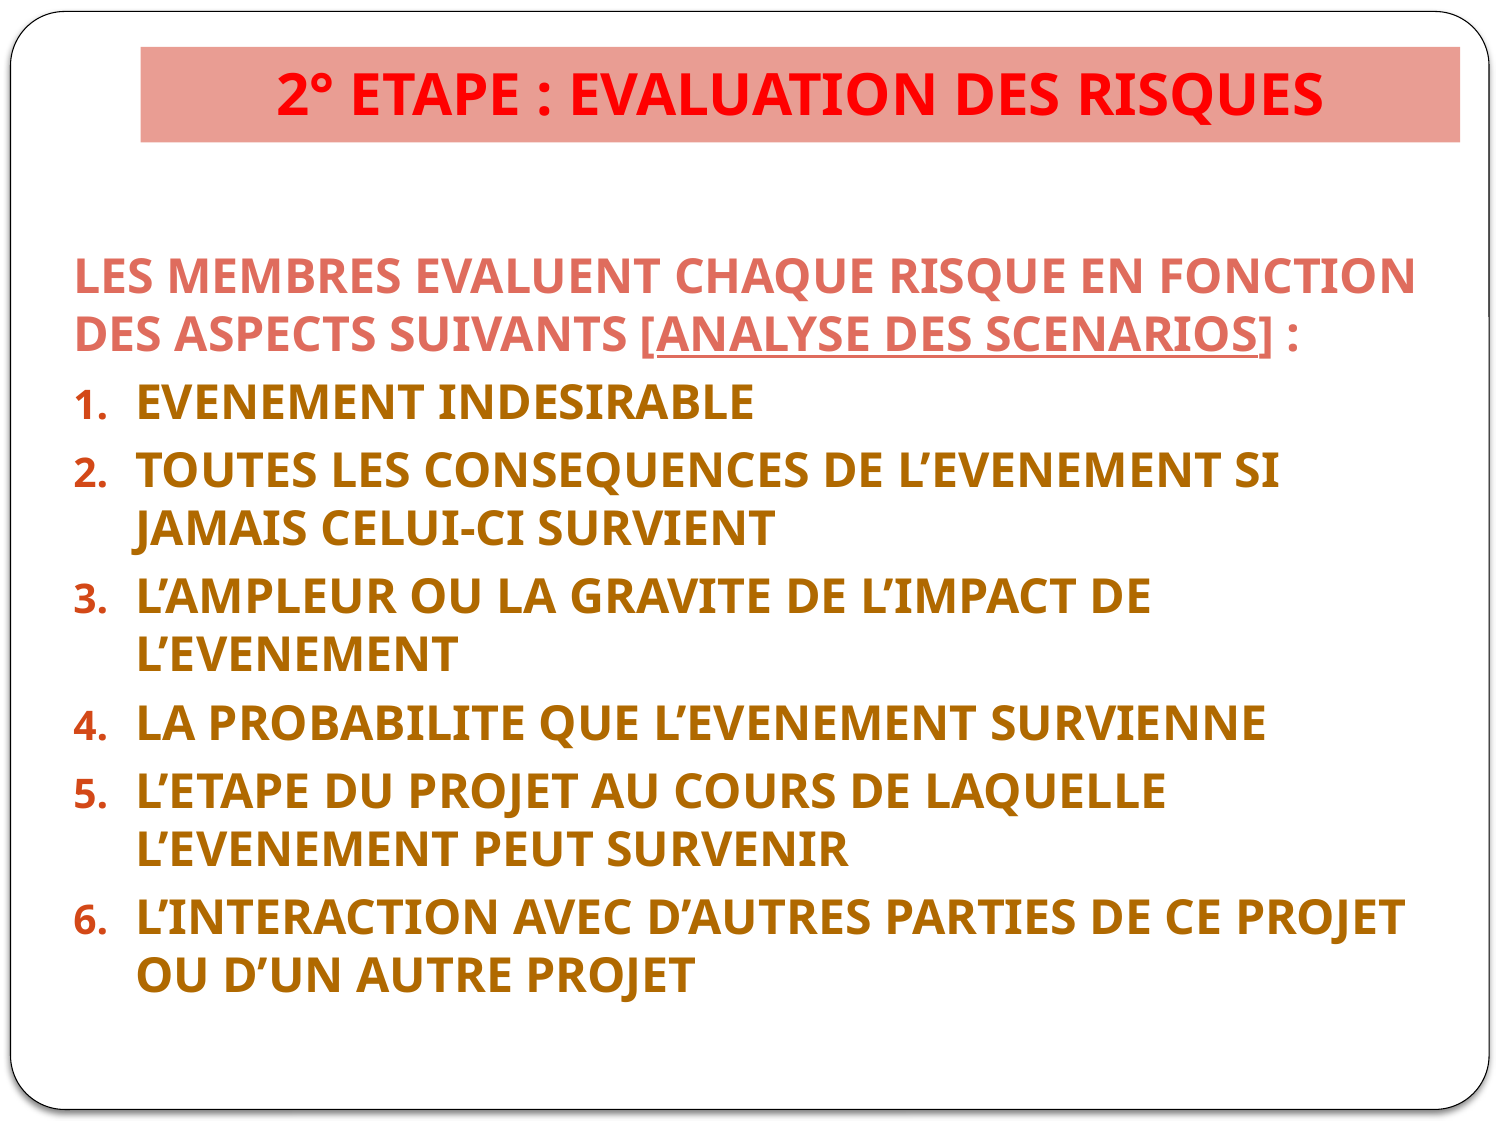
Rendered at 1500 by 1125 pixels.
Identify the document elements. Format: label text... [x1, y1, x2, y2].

title 2° ETAPE : EVALUATION DES RISQUES [140, 46, 1461, 143]
list LES MEMBRES EVALUENT CHAQUE RISQUE EN FONCTION DES ASPECTS SUIVANTS [ANALYSE DES SCENARIOS] : EVENEMENT INDESIRABLE TOUTES LES CONSEQUENCES DE L’EVENEMENT SI JAMAIS CELUI-CI SURVIENT L’AMPLEUR OU LA GRAVITE DE L’IMPACT DE L’EVENEMENT LA PROBABILITE QUE L’EVENEMENT SURVIENNE L’ETAPE DU PROJET AU COURS DE LAQUELLE L’EVENEMENT PEUT SURVENIR L’INTERACTION AVEC D’AUTRES PARTIES DE CE PROJET OU D’UN AUTRE PROJET [58, 237, 1454, 1043]
